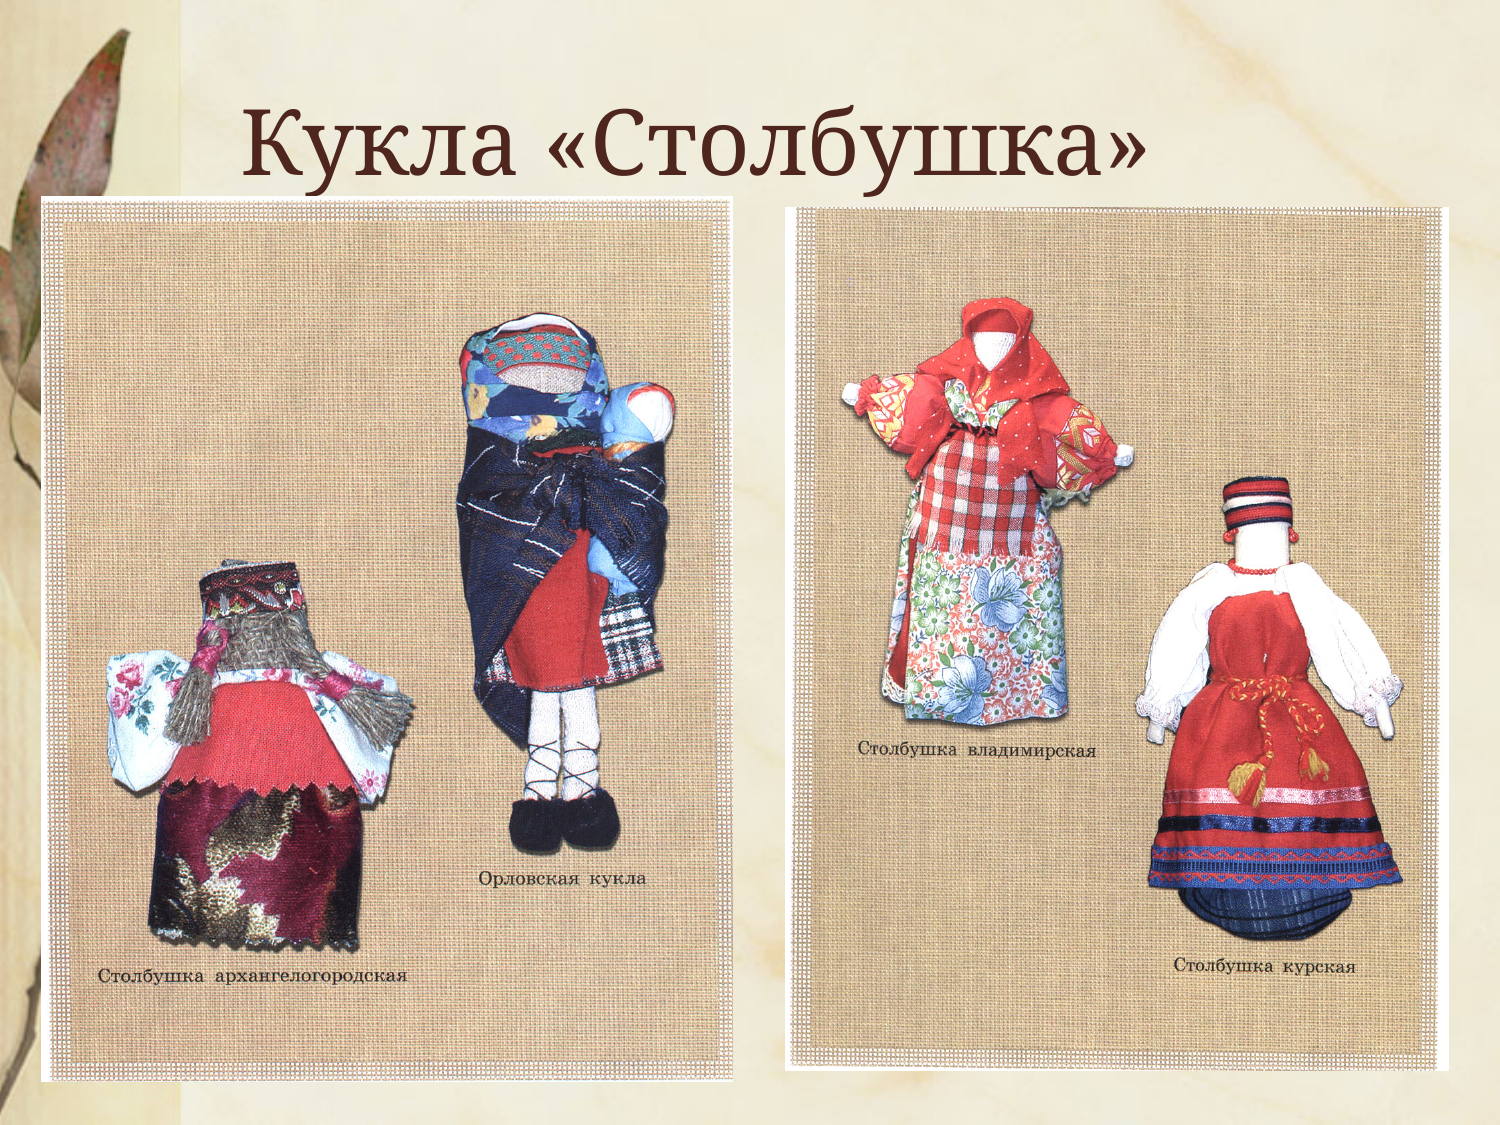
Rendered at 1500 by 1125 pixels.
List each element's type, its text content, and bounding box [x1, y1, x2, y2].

picture [0, 0, 1500, 1125]
title Кукла «Столбушка» [224, 44, 1426, 233]
